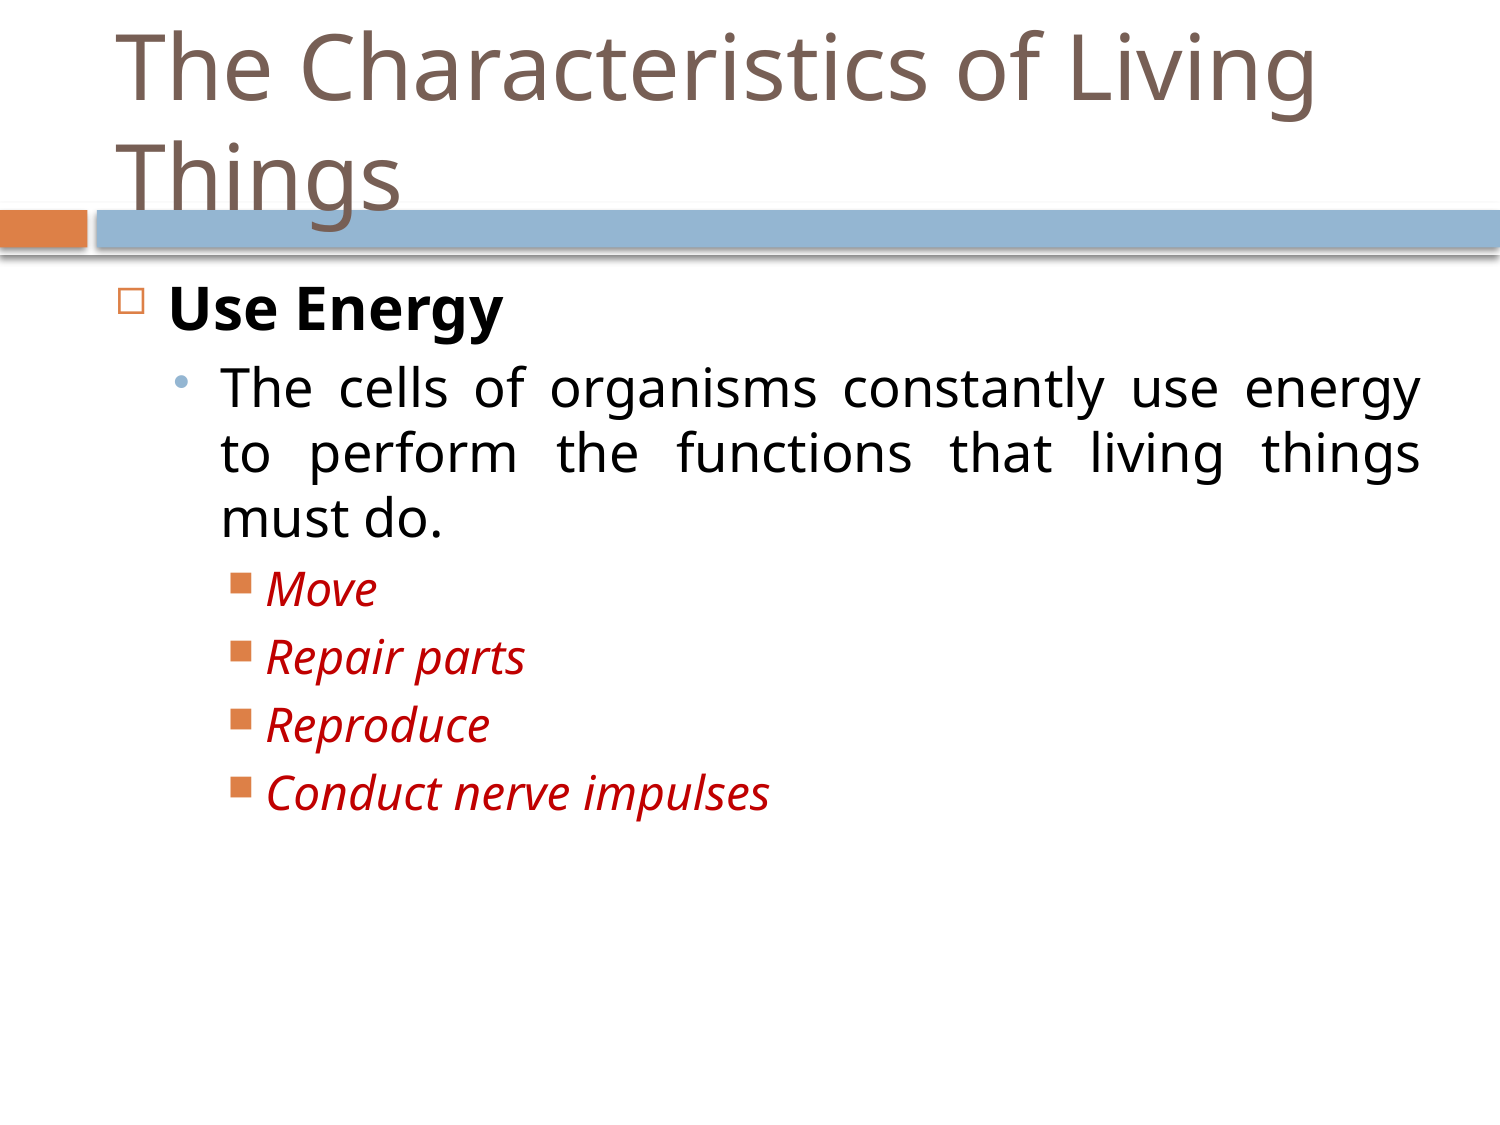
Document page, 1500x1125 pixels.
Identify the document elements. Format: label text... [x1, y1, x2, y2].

list Use Energy The cells of organisms constantly use energy to perform the functions that living things must do. Move Repair parts Reproduce Conduct nerve impulses [100, 262, 1438, 1000]
title The Characteristics of Living Things [100, 37, 1438, 200]
